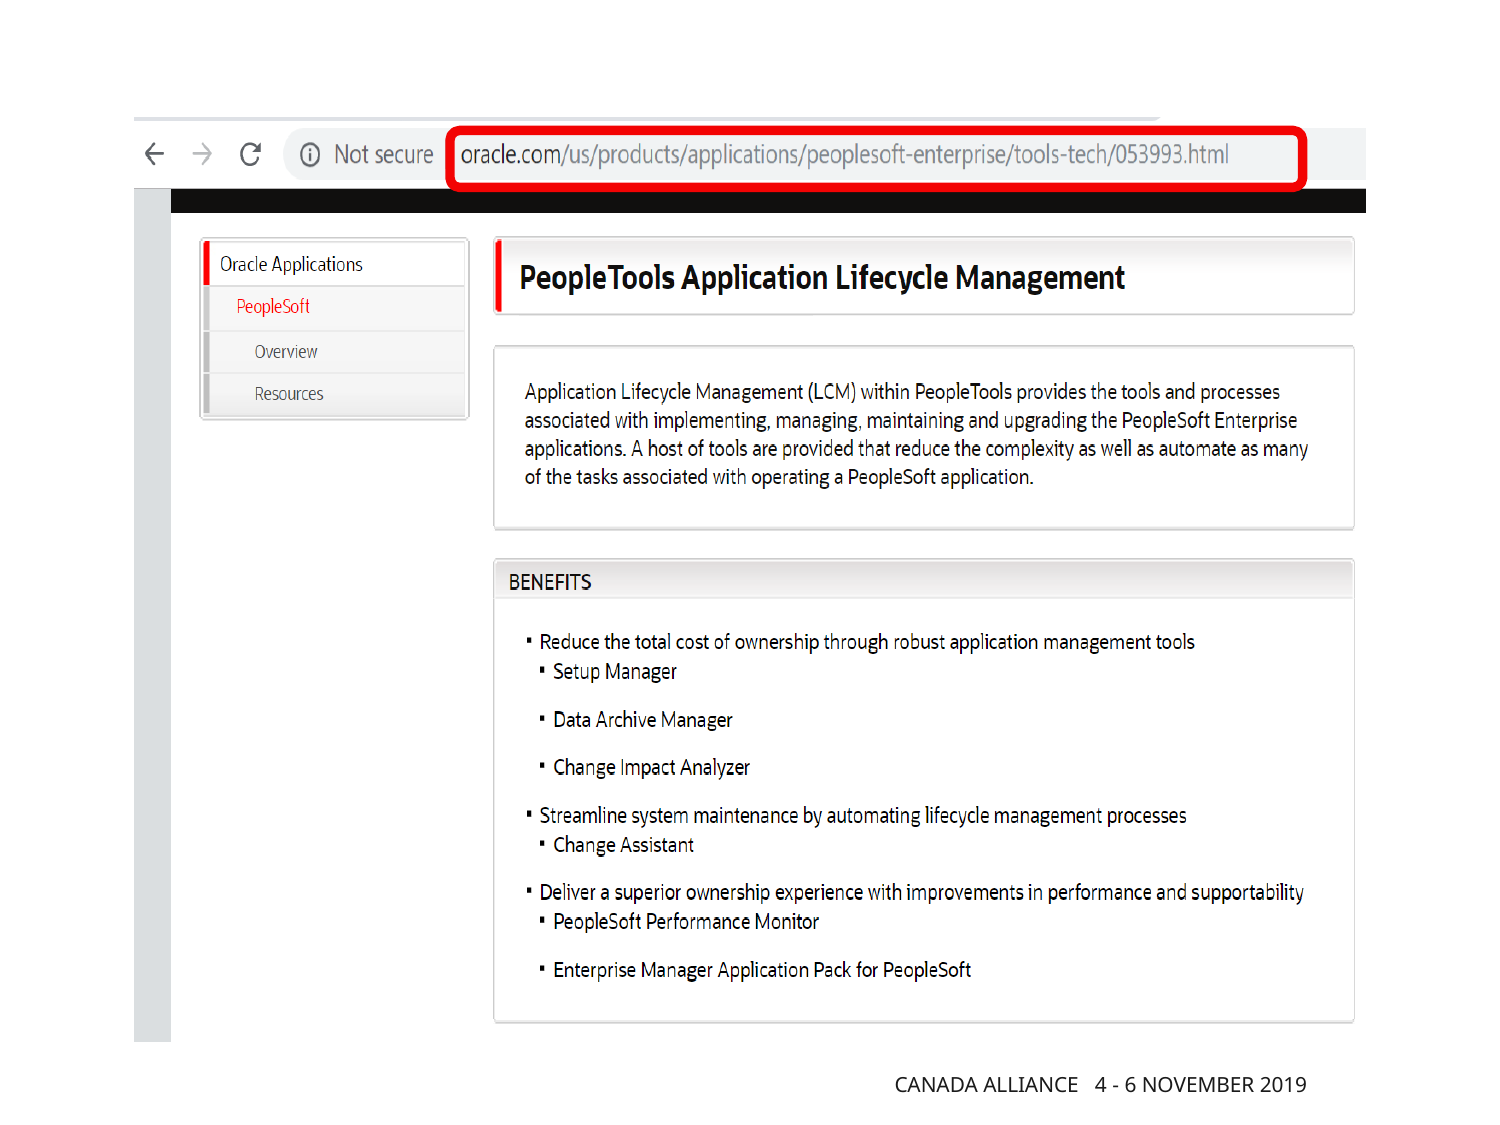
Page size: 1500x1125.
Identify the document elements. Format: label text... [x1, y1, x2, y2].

footer Canada Alliance 4 - 6 November 2019 [595, 1061, 1322, 1107]
picture [134, 117, 1366, 1042]
